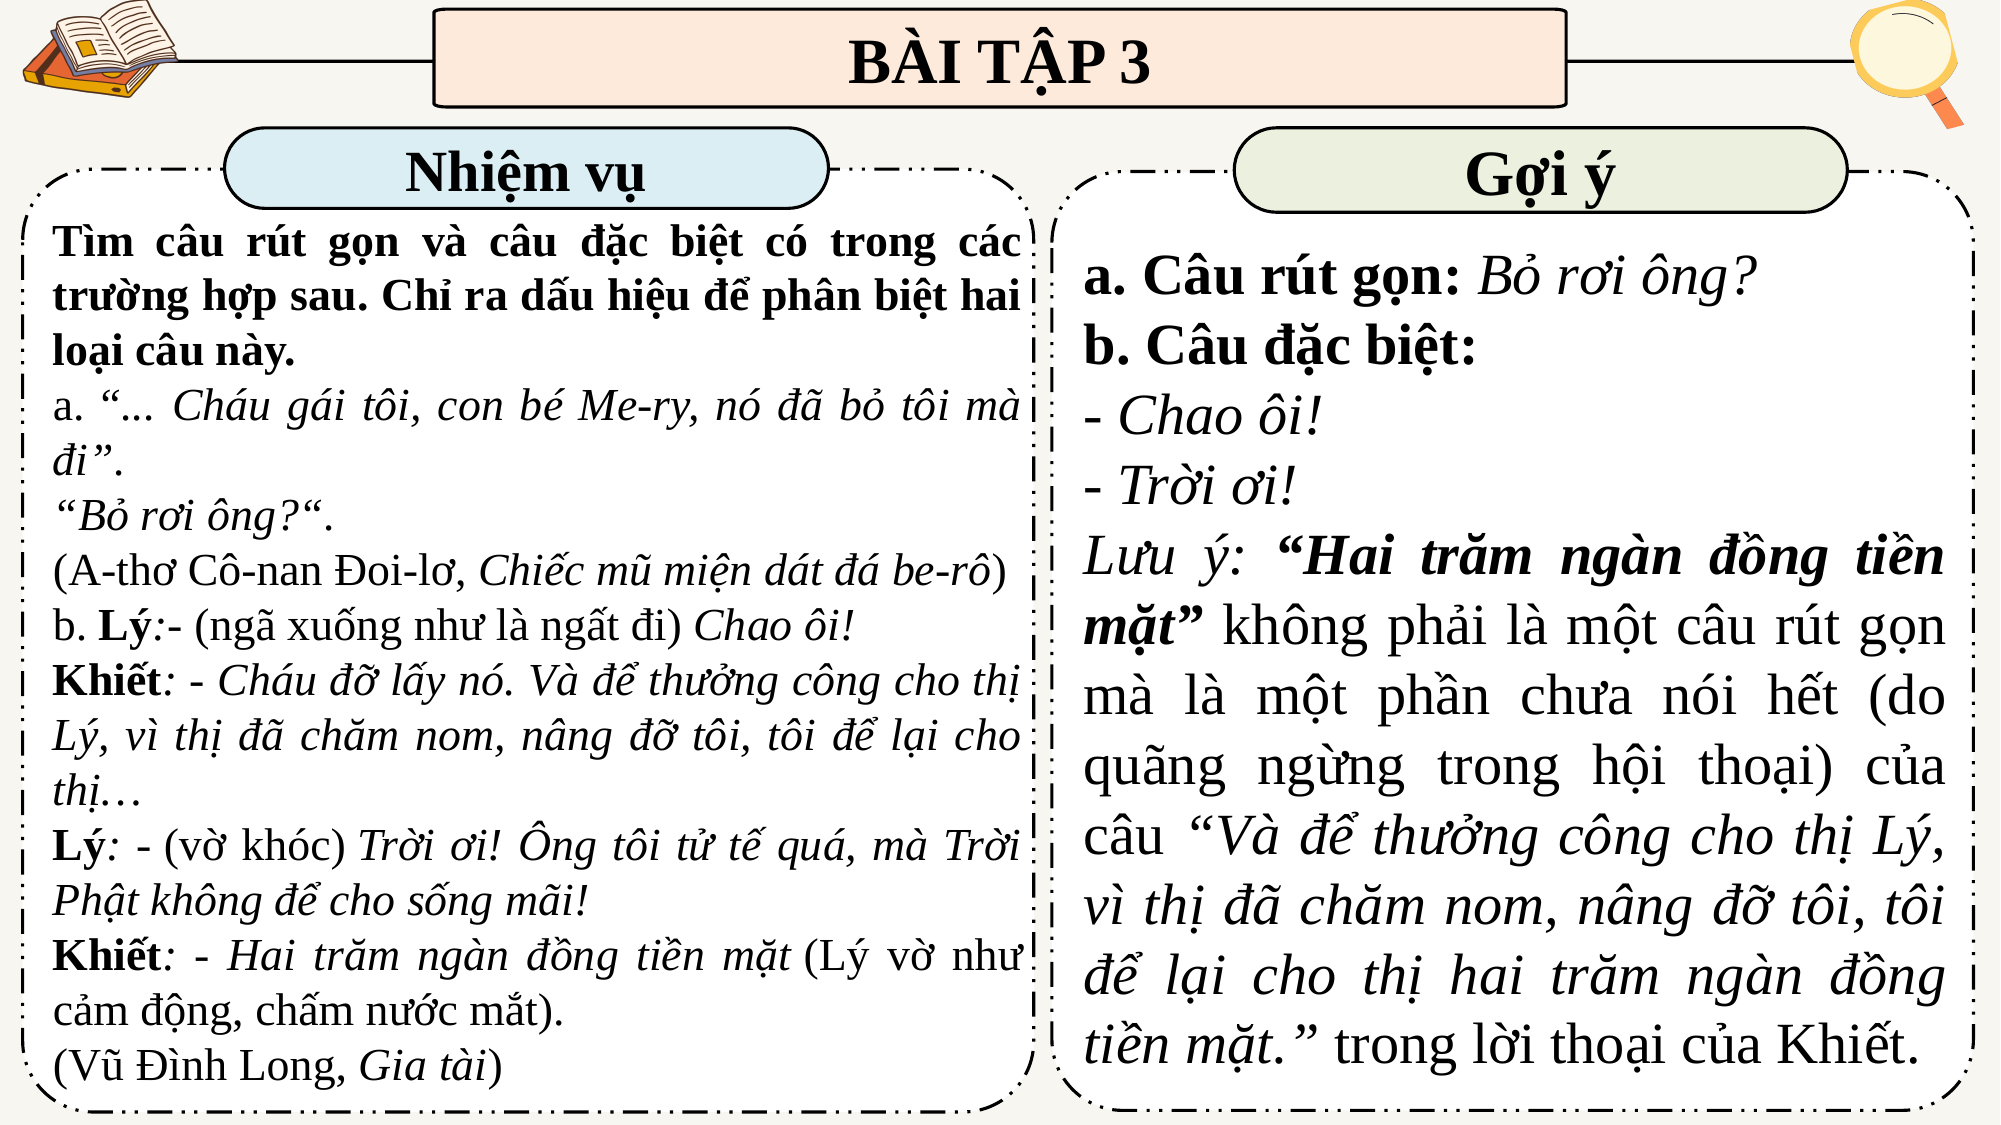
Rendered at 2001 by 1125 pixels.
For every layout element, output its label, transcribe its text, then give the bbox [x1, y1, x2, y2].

text_box a. Câu rút gọn: Bỏ rơi ông? b. Câu đặc biệt: - Chao ôi! - Trời ơi! Lưu ý: “Hai trăm ngàn đồng tiền mặt” không phải là một câu rút gọn mà là một phần chưa nói hết (do quãng ngừng trong hội thoại) của câu “Và để thưởng công cho thị Lý, vì thị đã chăm nom, nâng đỡ tôi, tôi để lại cho thị hai trăm ngàn đồng tiền mặt.” trong lời thoại của Khiết. [1069, 228, 1962, 1084]
text_box Nhiệm vụ [224, 127, 829, 202]
text_box [51, 1098, 1006, 1113]
text_box Gợi ý [1234, 127, 1848, 213]
text_box [22, 0, 179, 98]
text_box BÀI TẬP 3 [433, 9, 1567, 108]
text_box [1842, 0, 1974, 148]
text_box [812, 169, 1023, 202]
text_box [1051, 171, 1974, 1111]
text_box Tìm câu rút gọn và câu đặc biệt có trong các trường hợp sau. Chỉ ra dấu hiệu để phân biệt hai loại câu này. a. “... Cháu gái tôi, con bé Me-ry, nó đã bỏ tôi mà đi”. “Bỏ rơi ông?“. (A-thơ Cô-nan Đoi-lơ, Chiếc mũ miện dát đá be-rô) b. Lý:- (ngã xuống như là ngất đi) Chao ôi! Khiết: - Cháu đỡ lấy nó. Và để thưởng công cho thị Lý, vì thị đã chăm nom, nâng đỡ tôi, tôi để lại cho thị… Lý: - (vờ khóc) Trời ơi! Ông tôi tử tế quá, mà Trời Phật không để cho sống mãi! Khiết: - Hai trăm ngàn đồng tiền mặt (Lý vờ như cảm động, chấm nước mắt). (Vũ Đình Long, Gia tài) [38, 202, 1038, 1098]
text_box [22, 169, 241, 1086]
